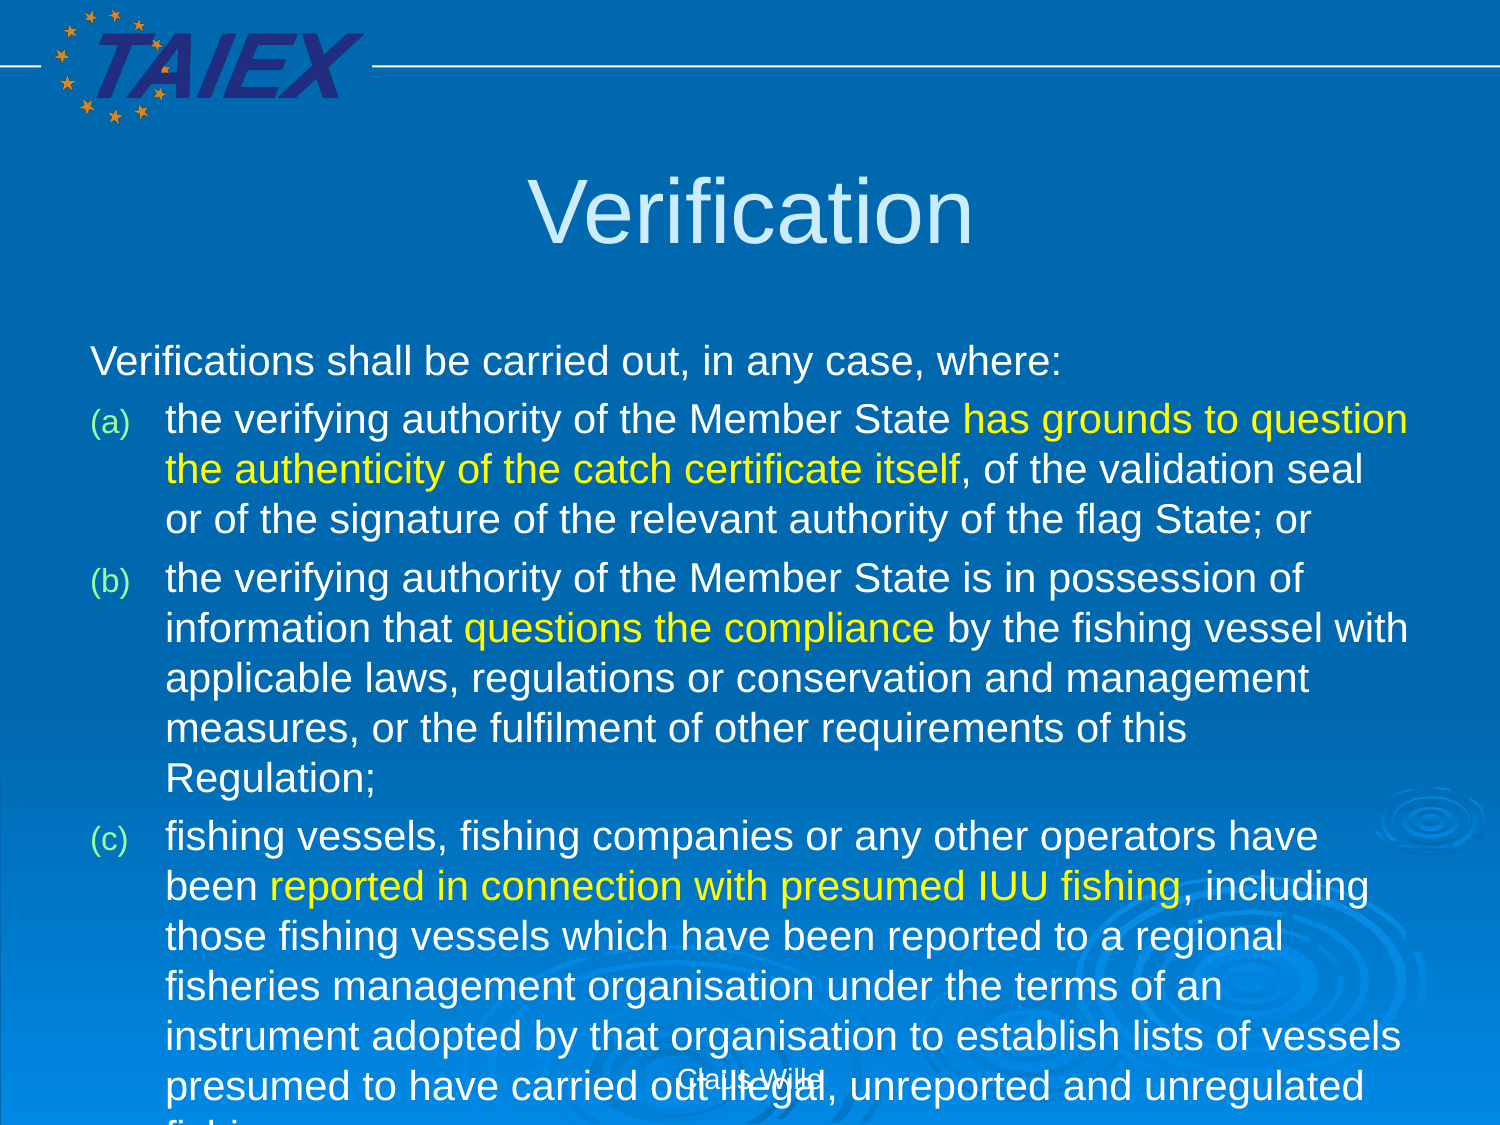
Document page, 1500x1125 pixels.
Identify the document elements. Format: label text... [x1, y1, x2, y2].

title Verification [76, 113, 1428, 301]
footer Claus Wille [512, 1024, 988, 1103]
picture [53, 0, 366, 133]
list Verifications shall be carried out, in any case, where: the verifying authority of the Member State has grounds to question the authenticity of the catch certificate itself, of the validation seal or of the signature of the relevant authority of the flag State; or the verifying authority of the Member State is in possession of information that questions the compliance by the fishing vessel with applicable laws, regulations or conservation and management measures, or the fulfilment of other requirements of this Regulation; fishing vessels, fishing companies or any other operators have been reported in connection with presumed IUU fishing, including those fishing vessels which have been reported to a regional fisheries management organisation under the terms of an instrument adopted by that organisation to establish lists of vessels presumed to have carried out illegal, unreported and unregulated fishing [74, 326, 1426, 1006]
